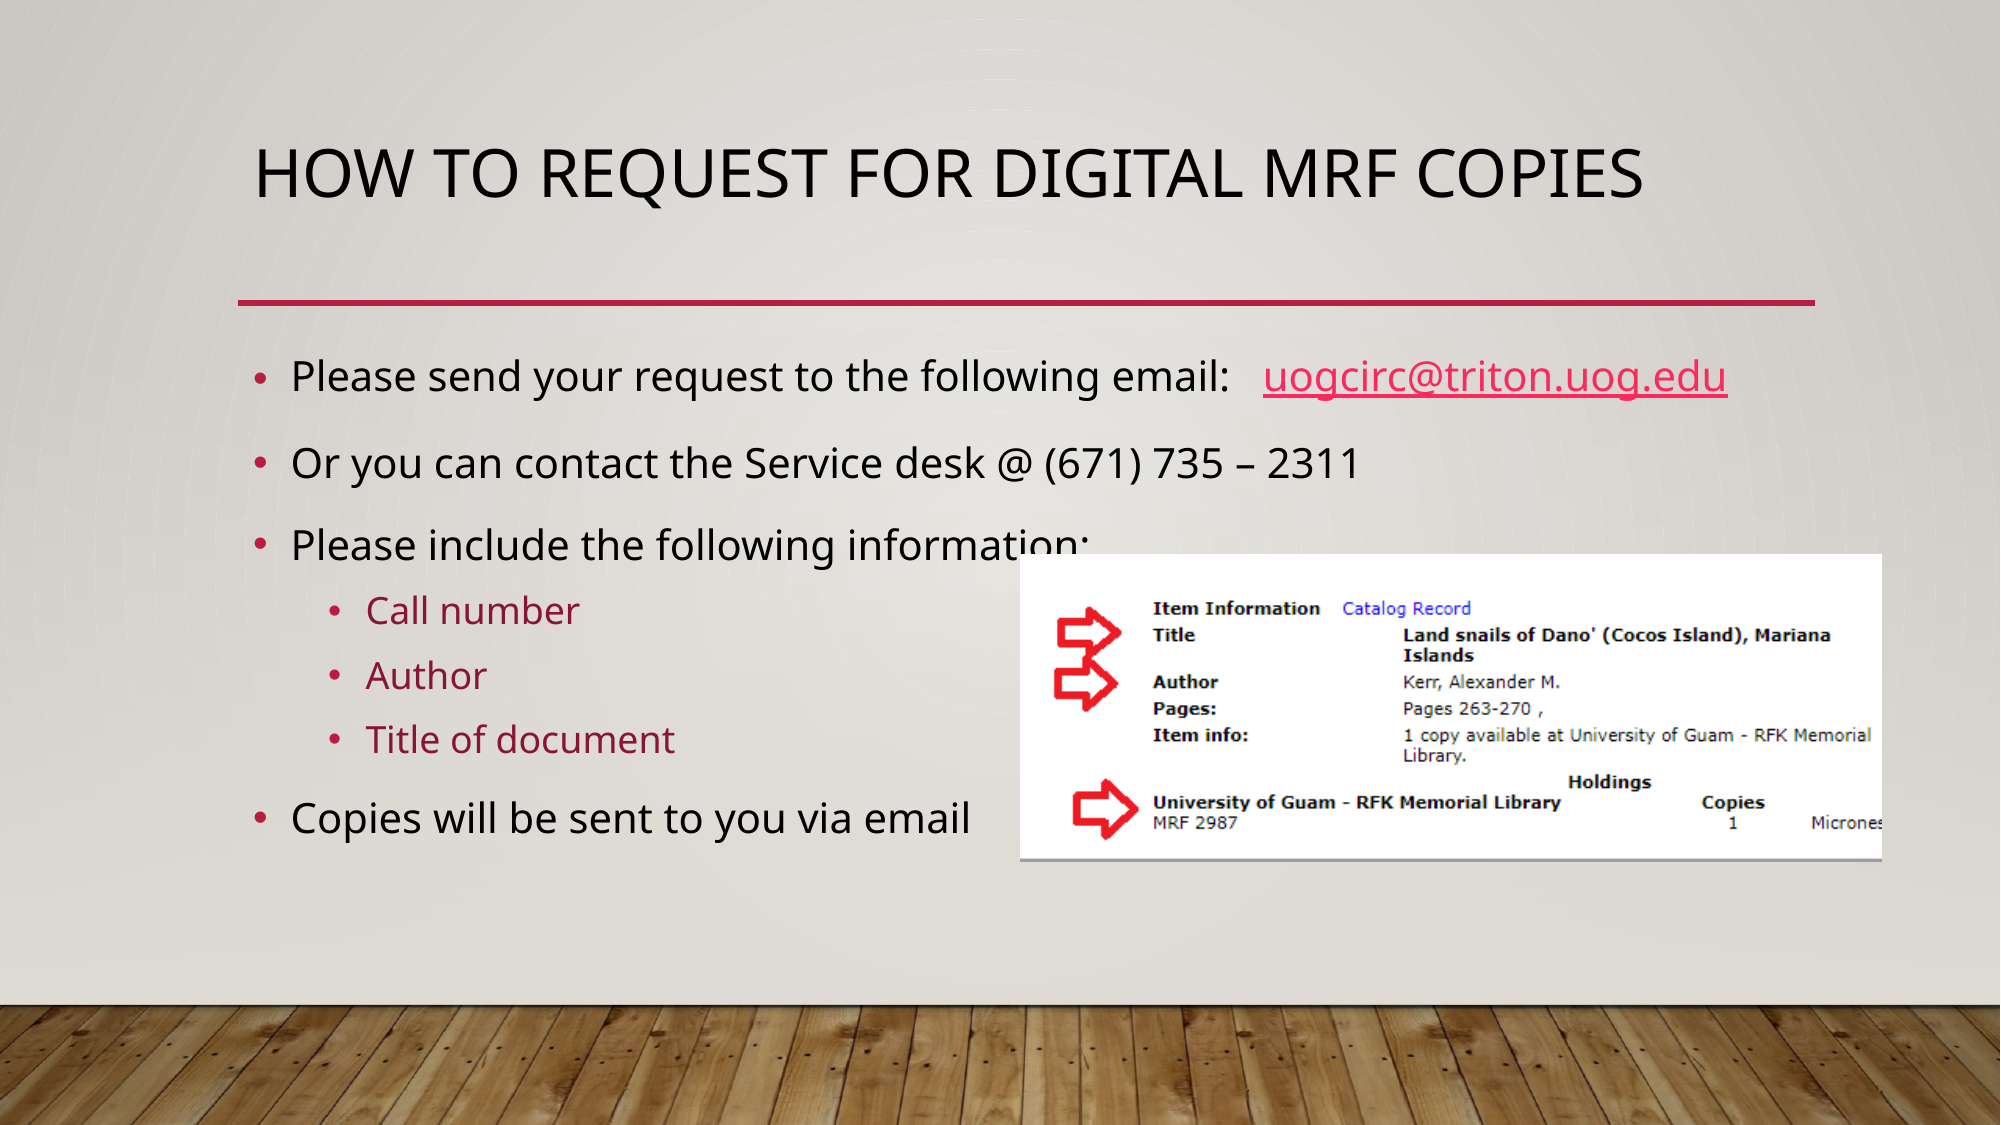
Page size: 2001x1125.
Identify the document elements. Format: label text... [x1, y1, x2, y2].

list Please send your request to the following email: uogcirc@triton.uog.edu Or you can contact the Service desk @ (671) 735 – 2311 Please include the following information: Call number Author Title of document Copies will be sent to you via email [238, 330, 1814, 897]
picture [0, 1005, 2000, 1125]
picture [1020, 553, 1882, 863]
title How to request for Digital MRF copies [238, 131, 1814, 305]
